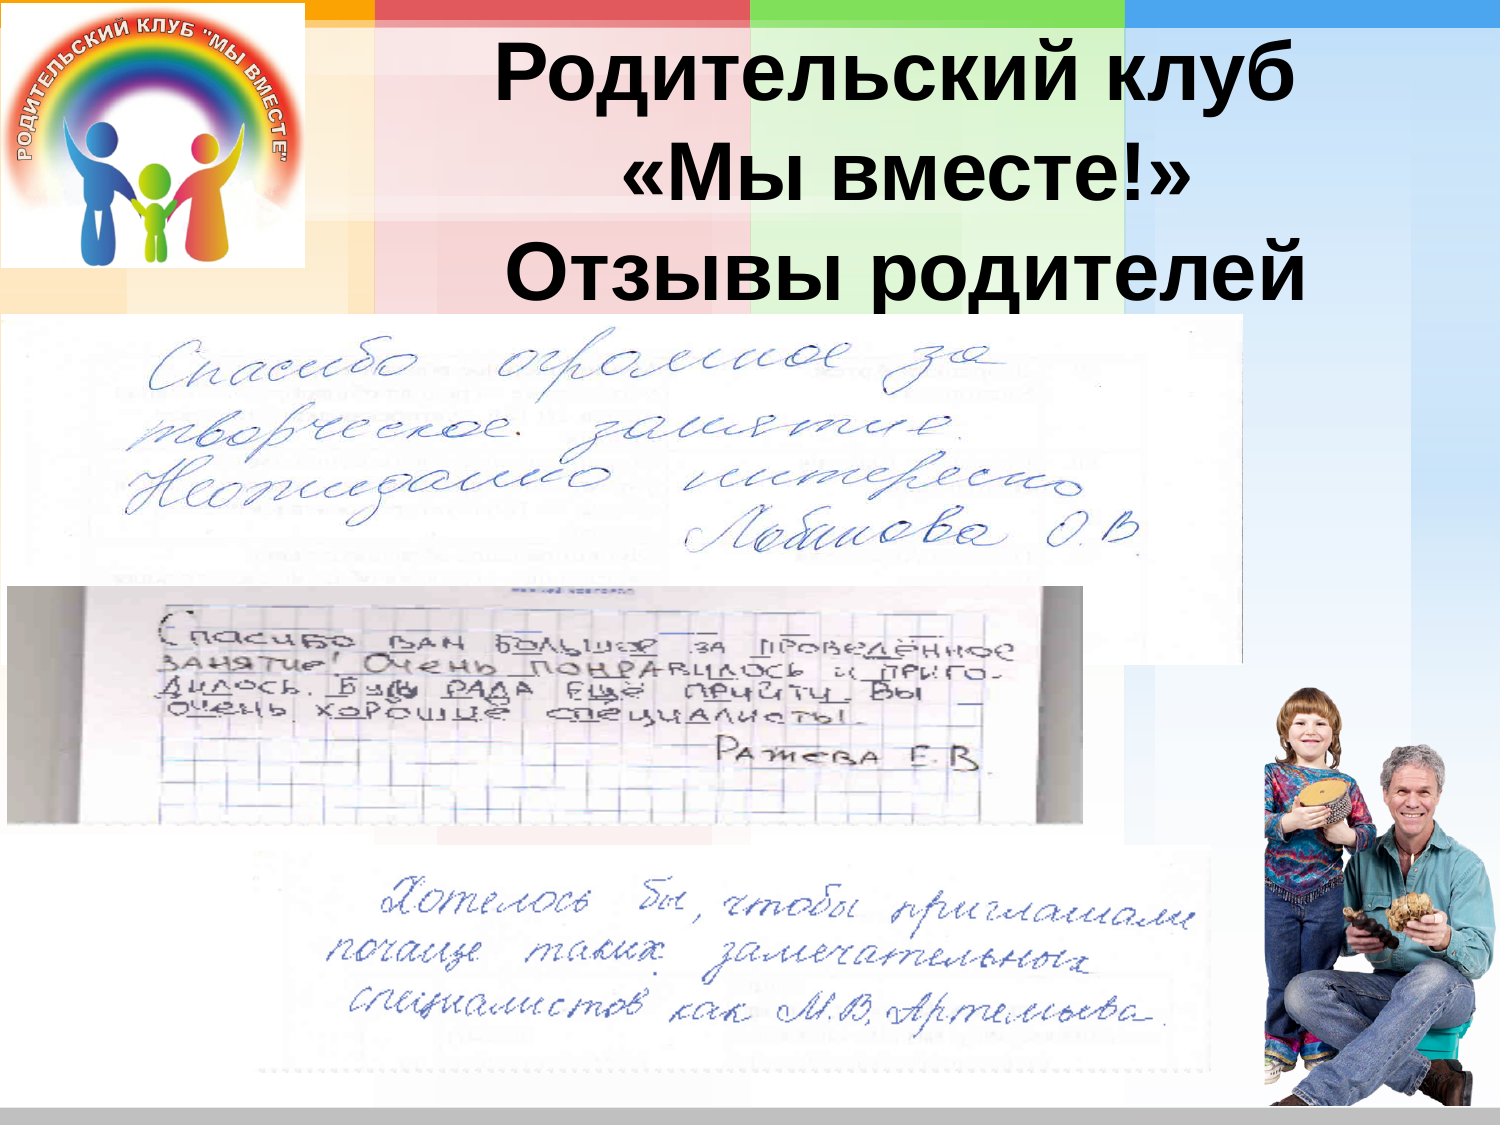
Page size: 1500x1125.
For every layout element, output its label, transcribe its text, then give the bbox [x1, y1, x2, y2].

picture [1, 314, 1243, 665]
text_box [7, 585, 1083, 826]
title Родительский клуб «Мы вместе!» Отзывы родителей [311, 90, 1500, 245]
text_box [253, 845, 1211, 1073]
picture [1, 3, 305, 268]
picture [1264, 680, 1500, 1106]
